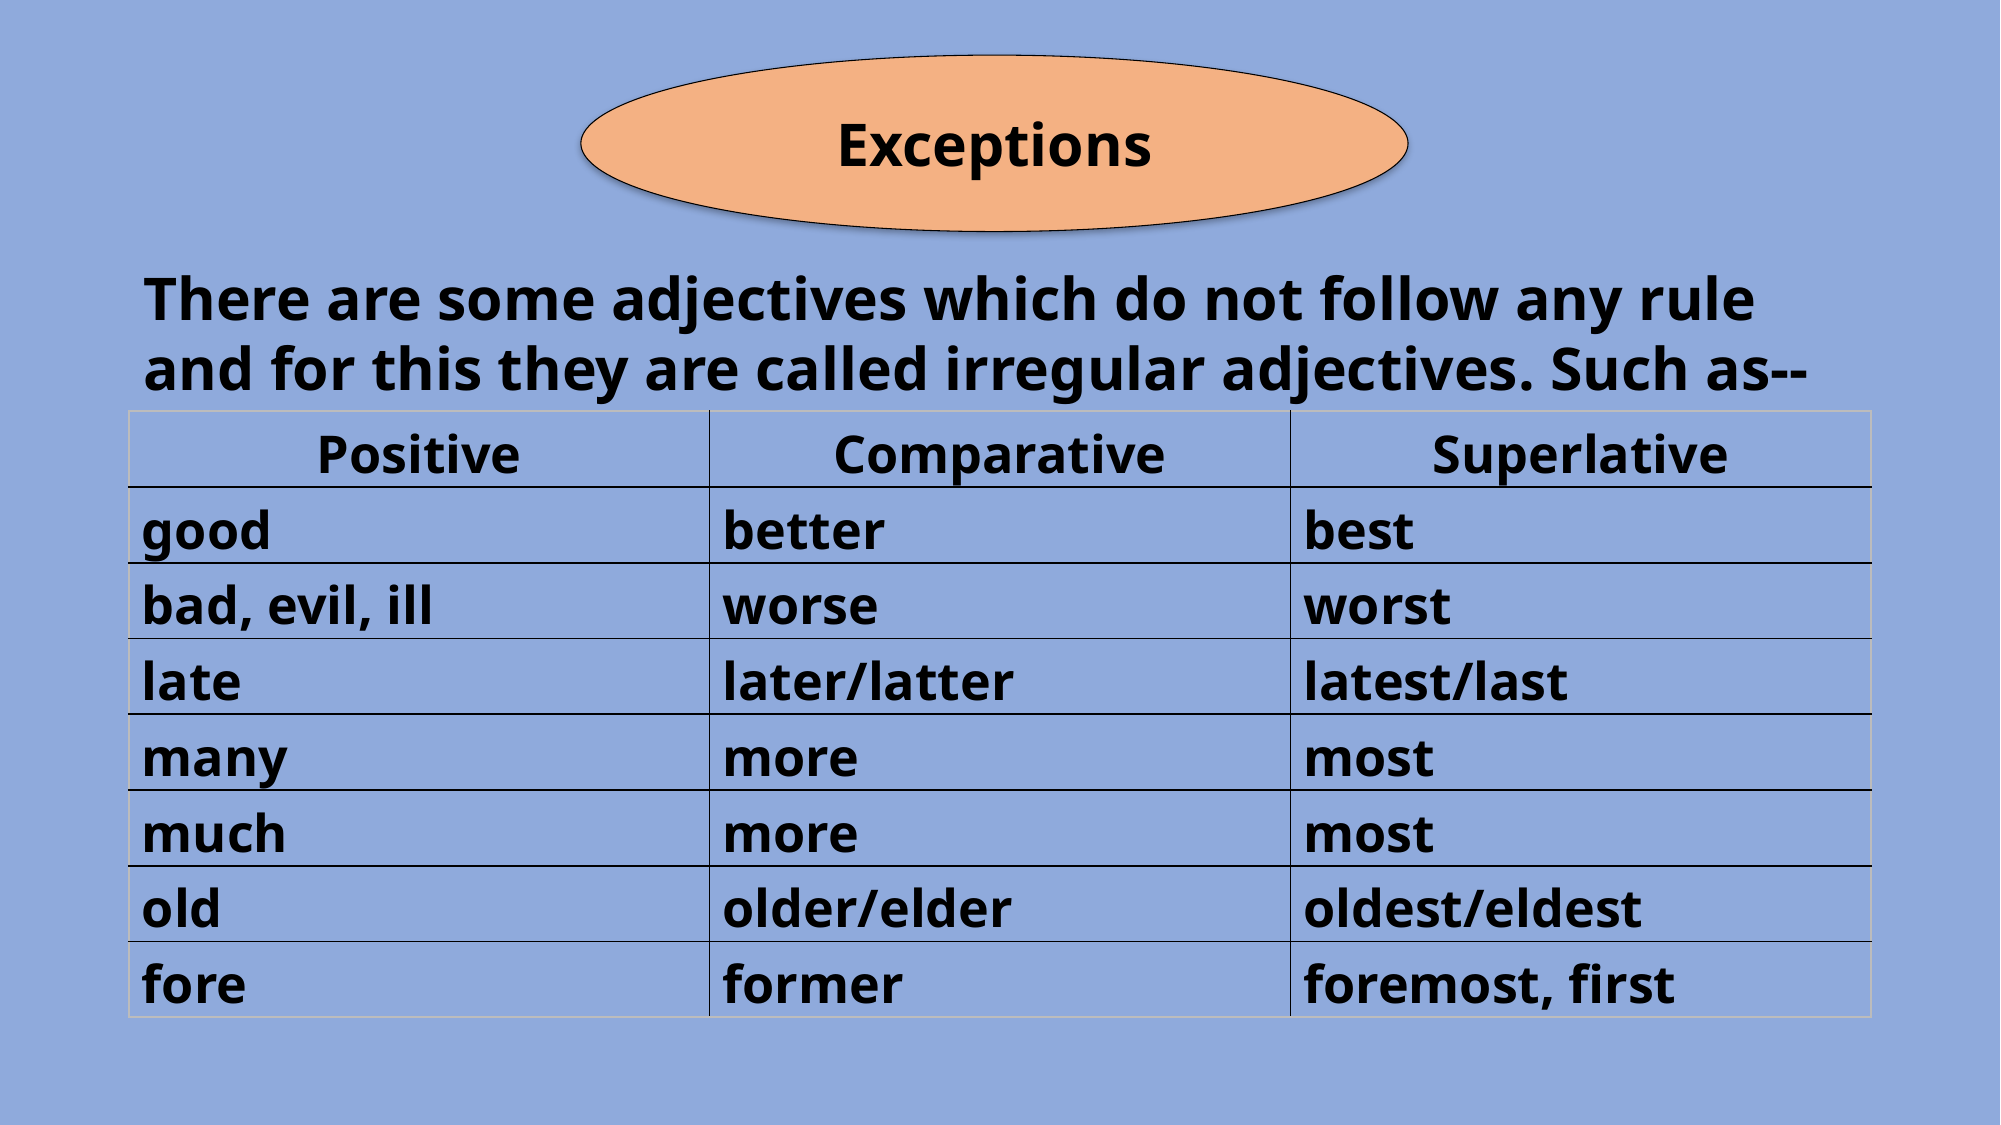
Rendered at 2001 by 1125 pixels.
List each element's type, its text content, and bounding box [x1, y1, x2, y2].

table_cell oldest/eldest [1291, 867, 1870, 941]
table_cell older/elder [710, 867, 1290, 941]
table_cell much [130, 791, 709, 865]
table_cell best [1291, 488, 1870, 562]
table_cell worst [1291, 564, 1870, 638]
table_cell most [1291, 791, 1870, 865]
table_cell bad, evil, ill [130, 564, 709, 638]
table_header Positive [130, 412, 709, 486]
table_cell late [130, 639, 709, 713]
table_cell former [710, 942, 1290, 1016]
table_header Superlative [1291, 412, 1870, 486]
table_cell worse [710, 564, 1290, 638]
table_cell latest/last [1291, 639, 1870, 713]
table_cell later/latter [710, 639, 1290, 713]
table_cell fore [130, 942, 709, 1016]
table_cell old [130, 867, 709, 941]
text_box Exceptions [580, 54, 1409, 233]
table_cell better [710, 488, 1290, 562]
table_cell most [1291, 715, 1870, 789]
table_header Comparative [710, 412, 1290, 486]
table_cell more [710, 791, 1290, 865]
table_cell more [710, 715, 1290, 789]
table_cell foremost, first [1291, 942, 1870, 1016]
table_cell many [130, 715, 709, 789]
text_box There are some adjectives which do not follow any rule and for this they are called irregular adjectives. Such as-- [128, 253, 1861, 410]
table_cell good [130, 488, 709, 562]
